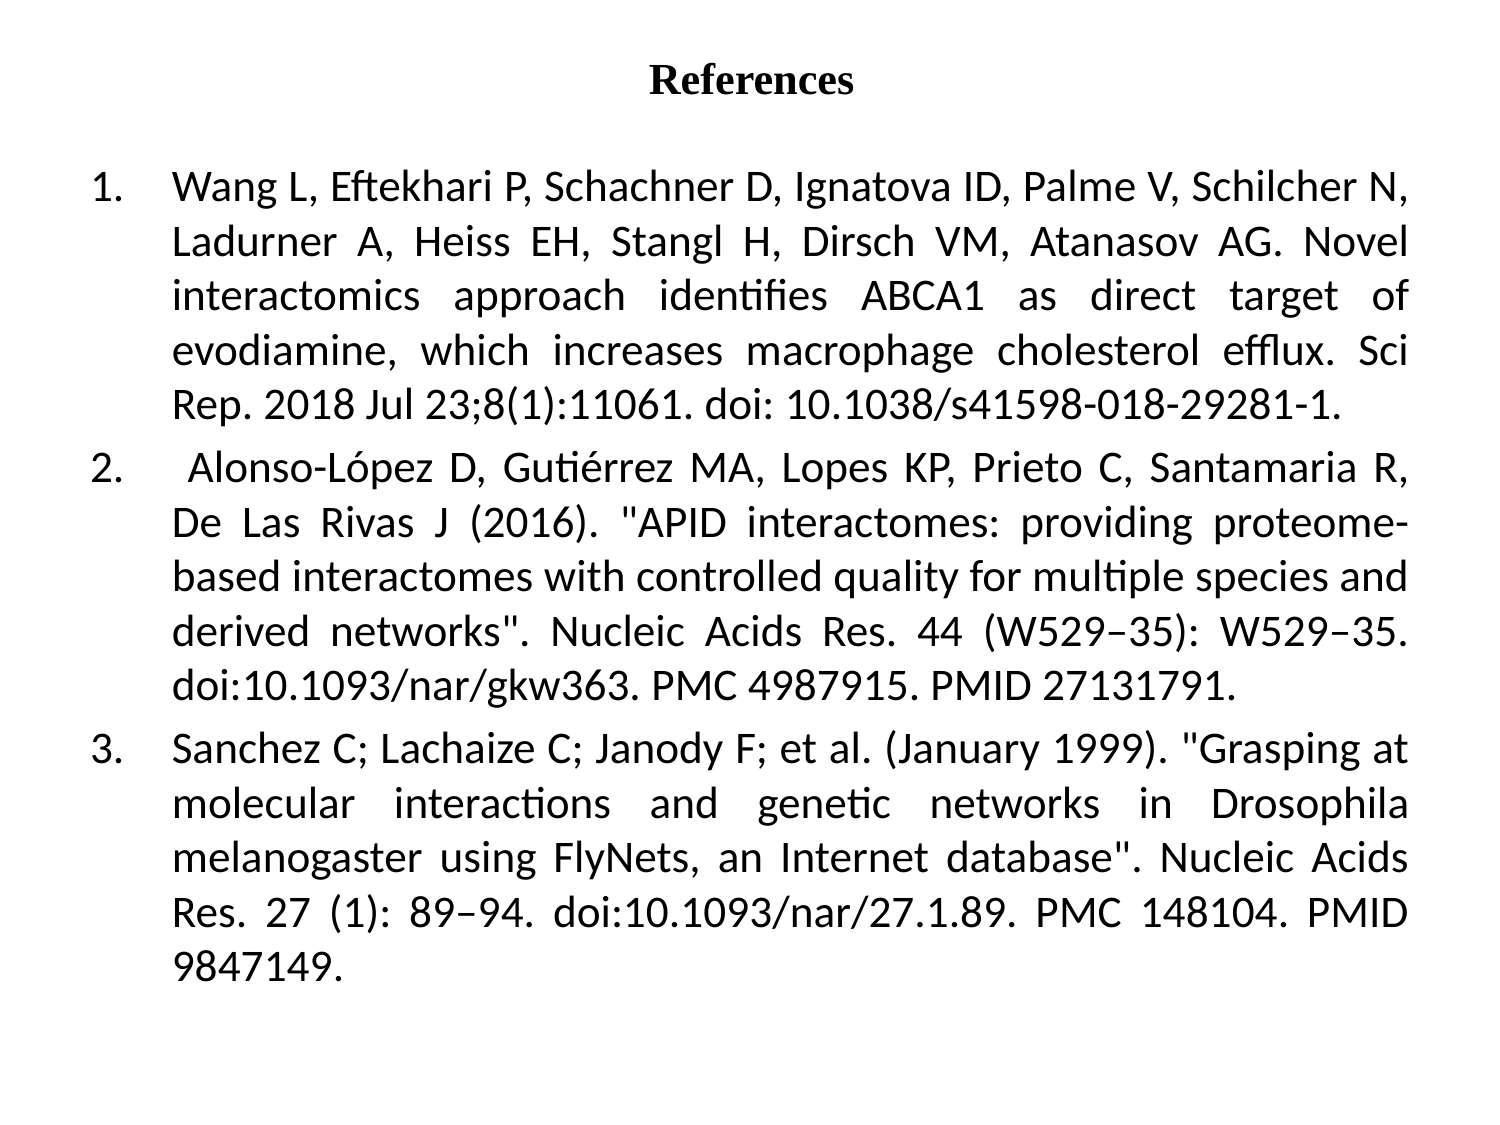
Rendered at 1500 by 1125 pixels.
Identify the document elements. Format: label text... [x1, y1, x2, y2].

list Wang L, Eftekhari P, Schachner D, Ignatova ID, Palme V, Schilcher N, Ladurner A, Heiss EH, Stangl H, Dirsch VM, Atanasov AG. Novel interactomics approach identifies ABCA1 as direct target of evodiamine, which increases macrophage cholesterol efflux. Sci Rep. 2018 Jul 23;8(1):11061. doi: 10.1038/s41598-018-29281-1. Alonso-López D, Gutiérrez MA, Lopes KP, Prieto C, Santamaria R, De Las Rivas J (2016). "APID interactomes: providing proteome-based interactomes with controlled quality for multiple species and derived networks". Nucleic Acids Res. 44 (W529–35): W529–35. doi:10.1093/nar/gkw363. PMC 4987915. PMID 27131791. Sanchez C; Lachaize C; Janody F; et al. (January 1999). "Grasping at molecular interactions and genetic networks in Drosophila melanogaster using FlyNets, an Internet database". Nucleic Acids Res. 27 (1): 89–94. doi:10.1093/nar/27.1.89. PMC 148104. PMID 9847149. [75, 149, 1425, 1005]
title References [76, 42, 1427, 112]
